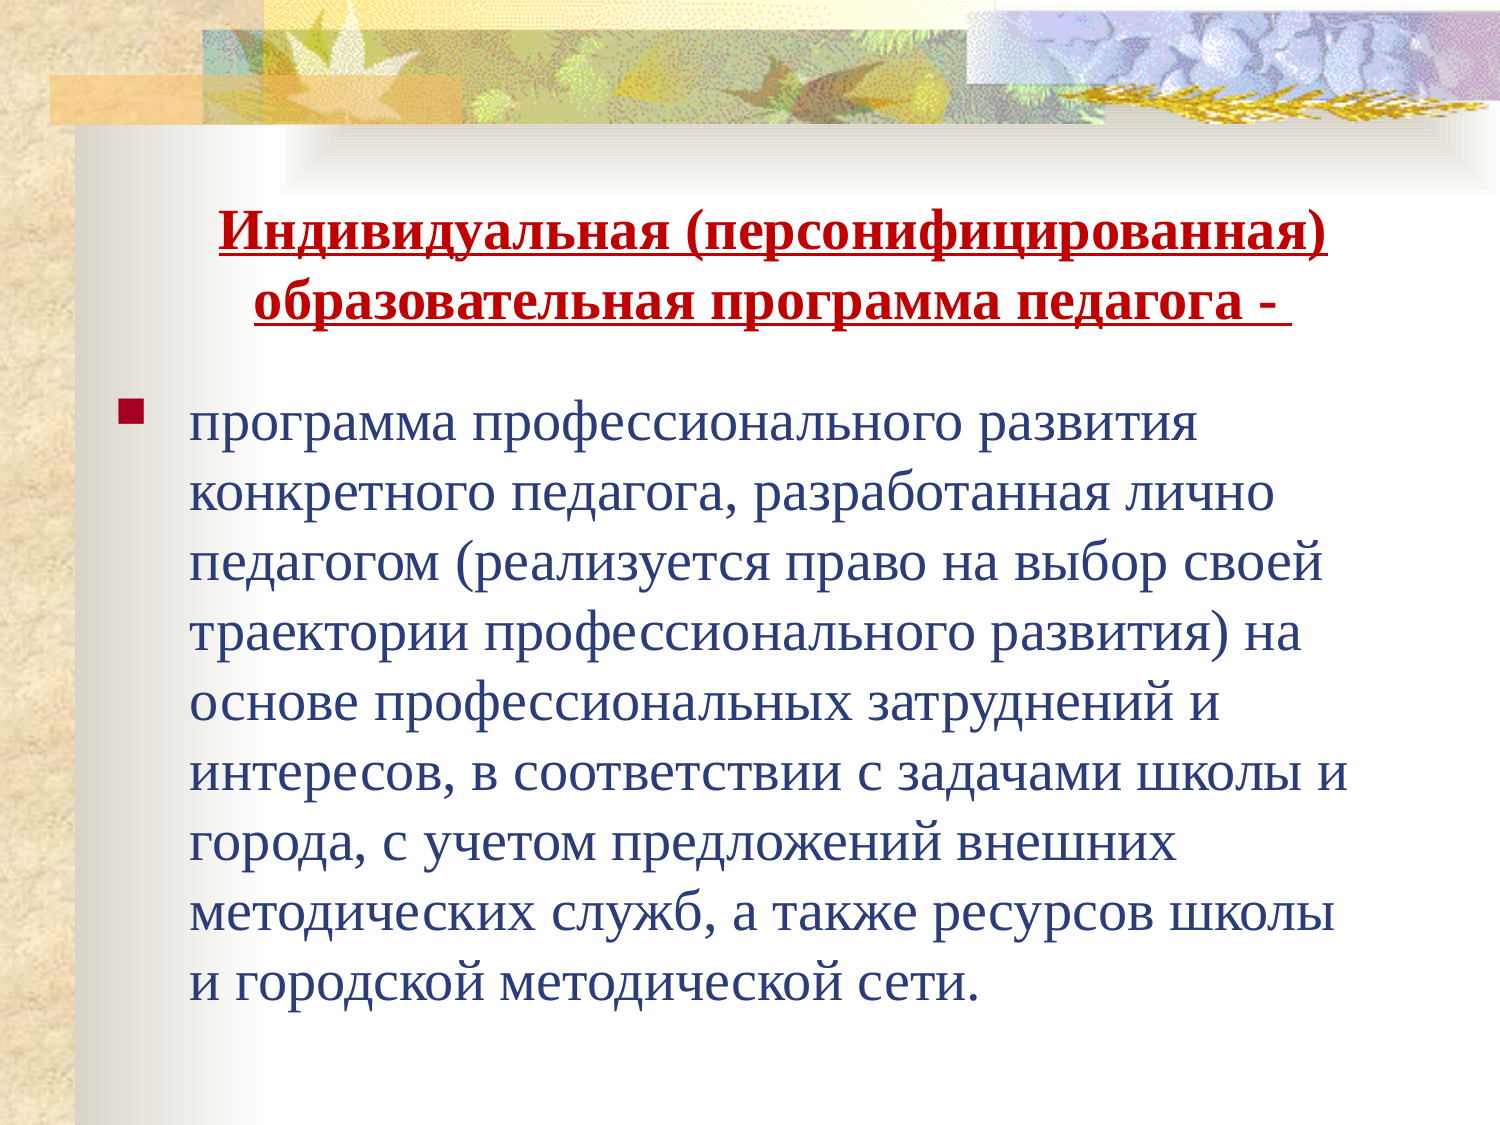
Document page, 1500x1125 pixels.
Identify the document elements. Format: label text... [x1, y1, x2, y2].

title Индивидуальная (персонифицированная) образовательная программа педагога - [135, 113, 1411, 339]
picture [0, 0, 1500, 1125]
subtitle программа профессионального развития конкретного педагога, разработанная лично педагогом (реализуется право на выбор своей траектории профессионального развития) на основе профессиональных затруднений и интересов, в соответствии с задачами школы и города, с учетом предложений внешних методических служб, а также ресурсов школы и городской методической сети. [99, 375, 1397, 1059]
